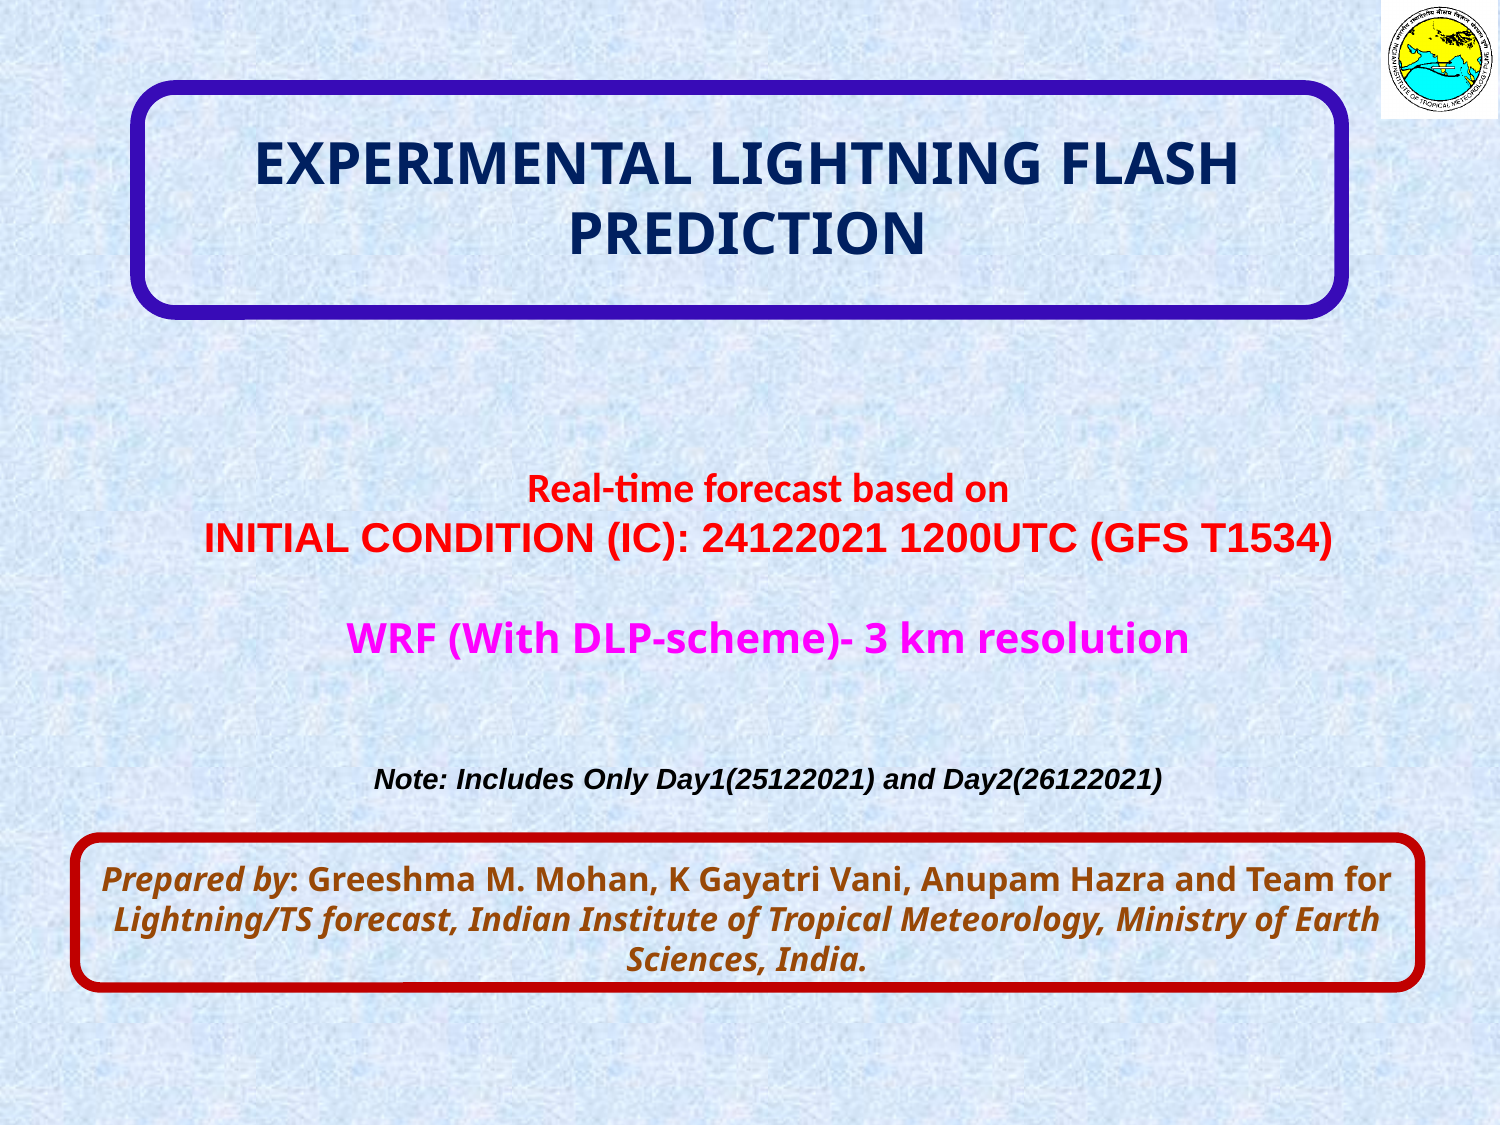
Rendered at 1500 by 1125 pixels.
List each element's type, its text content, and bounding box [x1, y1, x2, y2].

text_box Real-time forecast based on INITIAL CONDITION (IC): 24122021 1200UTC (GFS T1534) WRF (With DLP-scheme)- 3 km resolution [87, 453, 1450, 669]
picture [0, 0, 1500, 1125]
text_box Note: Includes Only Day1(25122021) and Day2(26122021) [87, 752, 1458, 803]
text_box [137, 87, 1357, 313]
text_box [62, 837, 1433, 988]
